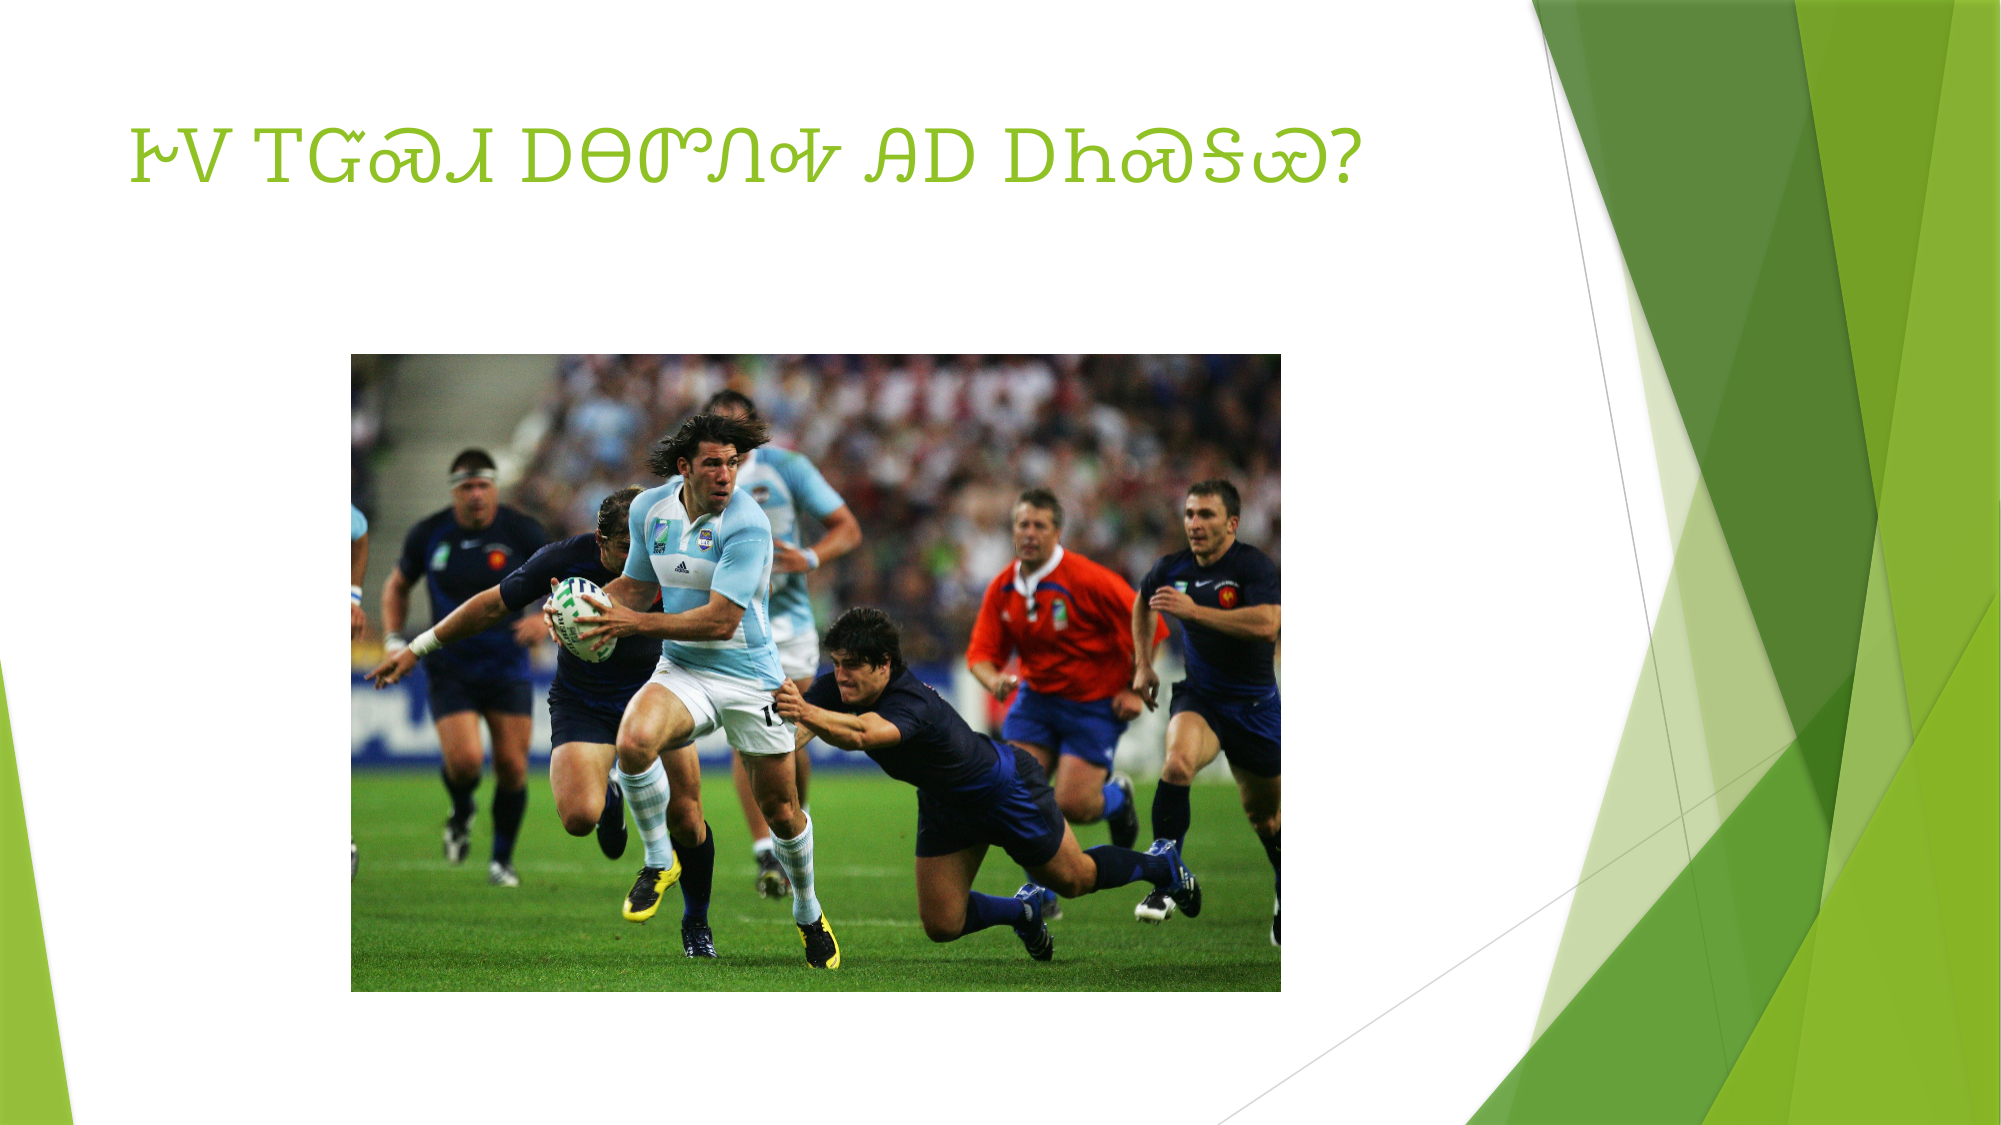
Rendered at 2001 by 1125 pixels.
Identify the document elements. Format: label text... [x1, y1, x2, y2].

title ᎨᏙ ᎢᏳᏍᏗ ᎠᎾᏛᏁᎭ ᎯᎠ ᎠᏂᏍᎦᏯ? [111, 99, 1522, 317]
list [350, 353, 1282, 992]
